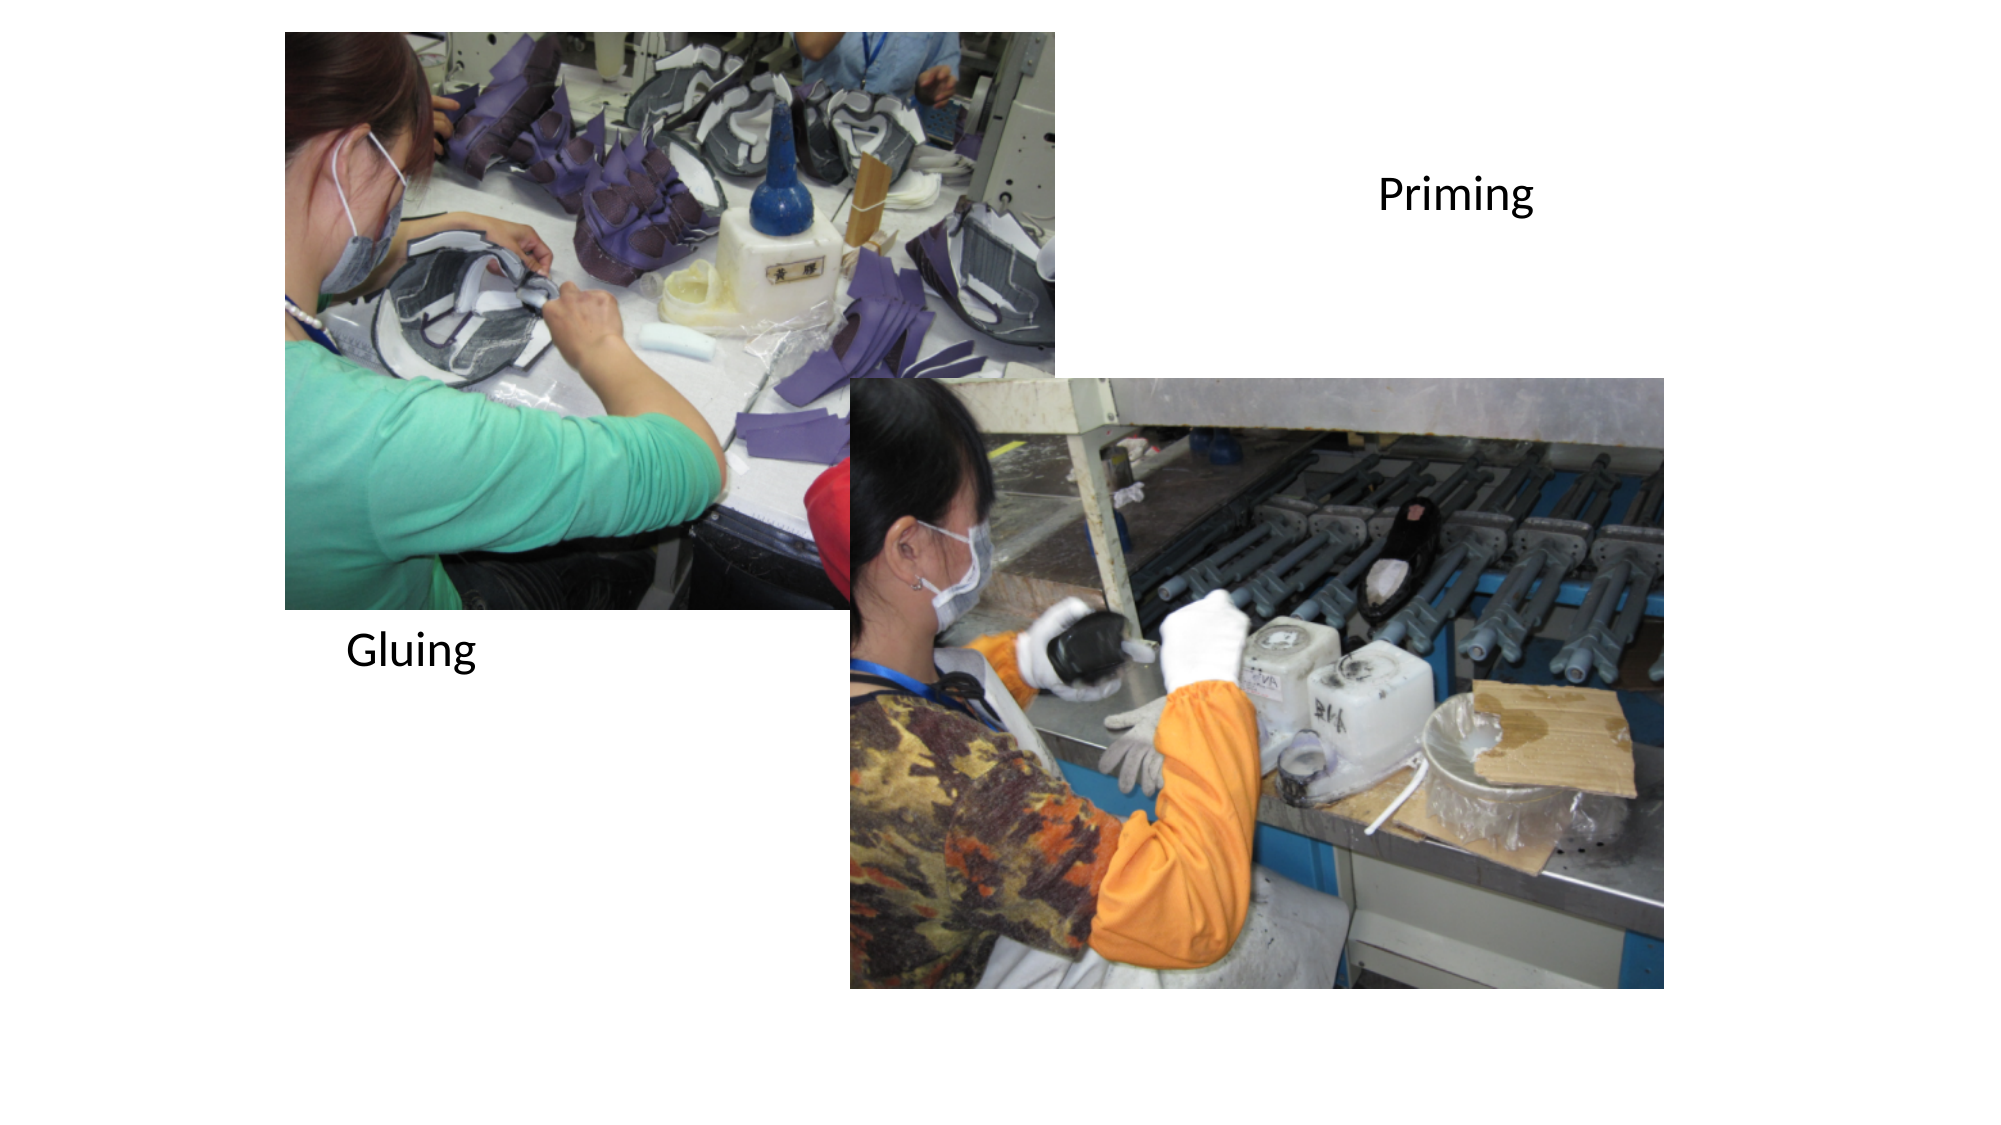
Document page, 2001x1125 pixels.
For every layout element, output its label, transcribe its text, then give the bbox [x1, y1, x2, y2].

picture [285, 32, 1664, 989]
text_box Priming [1363, 153, 1579, 228]
text_box Gluing [331, 610, 615, 685]
